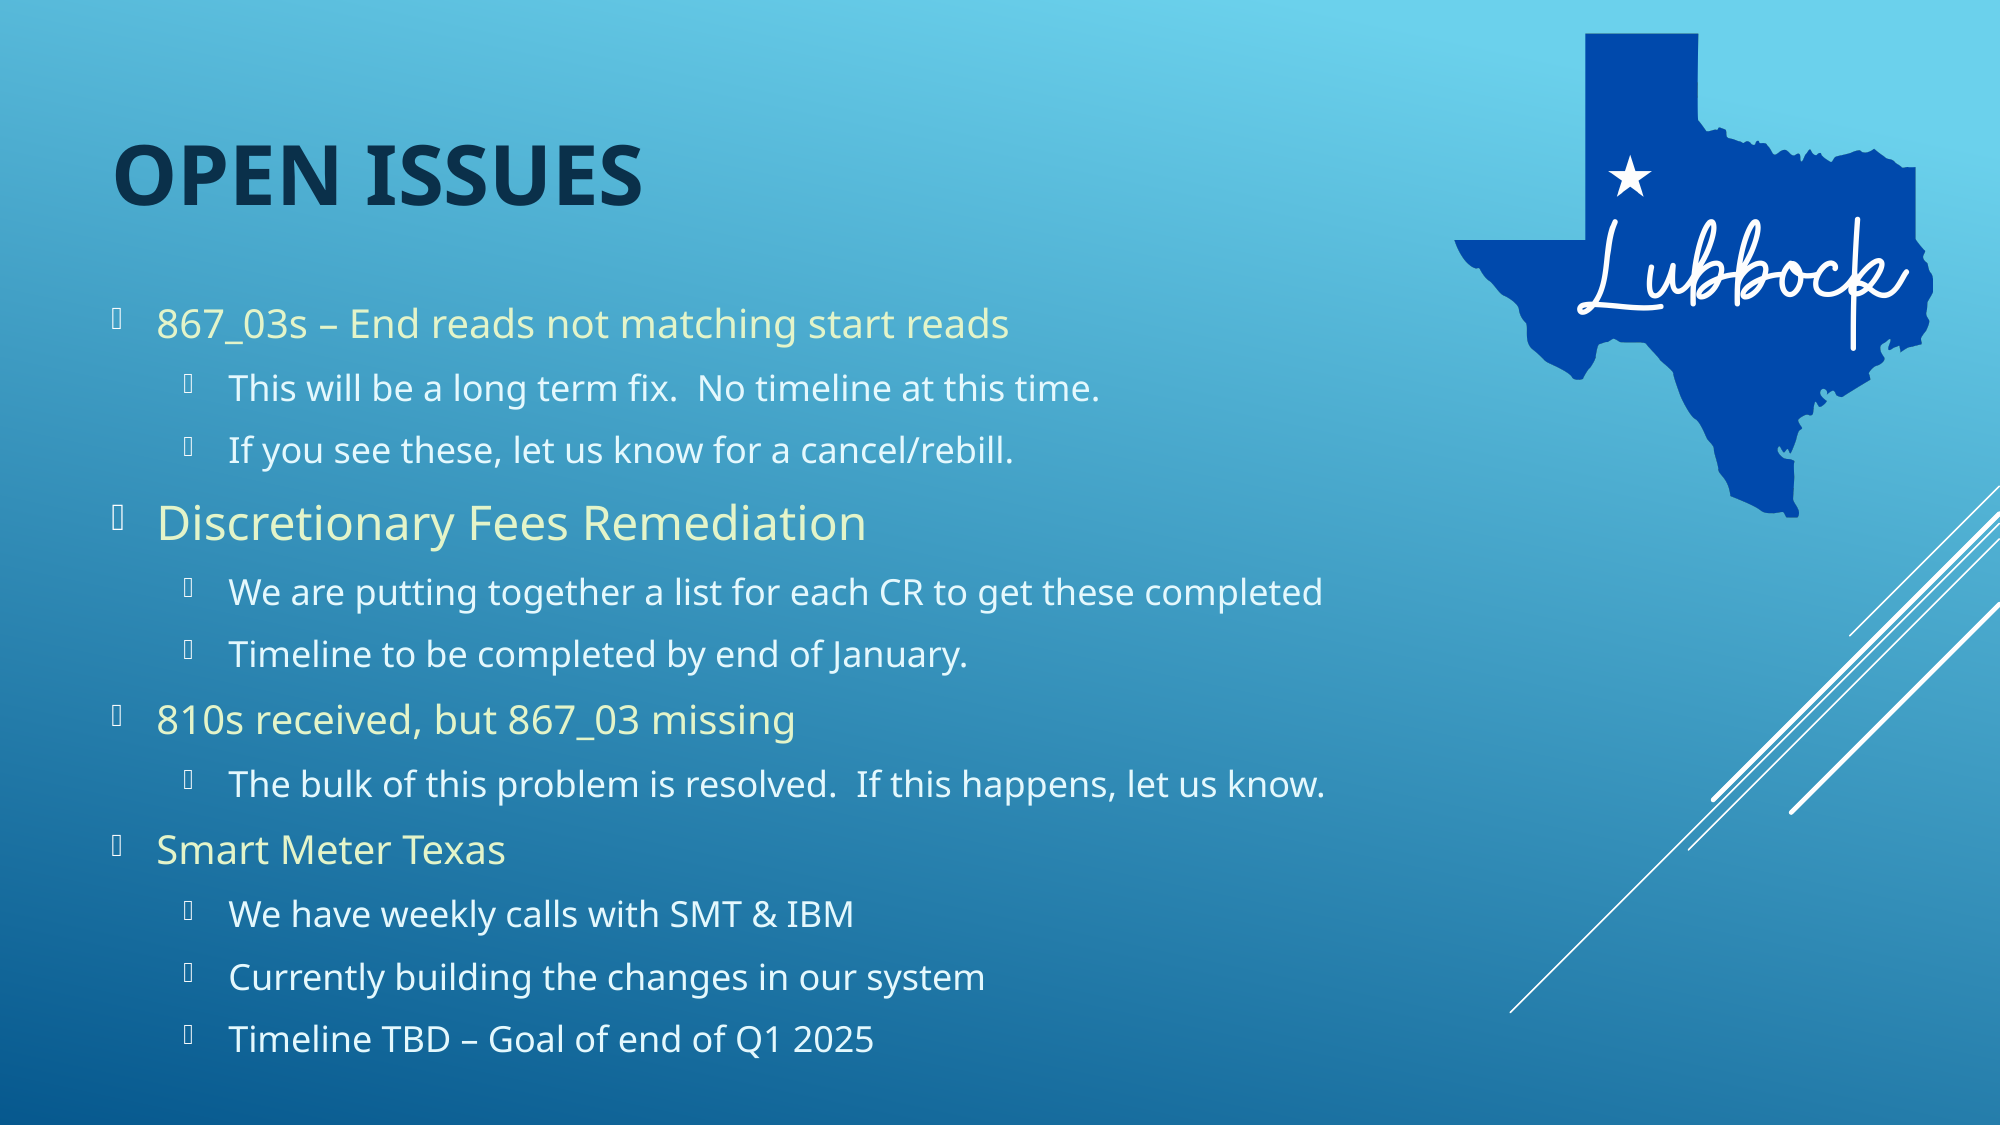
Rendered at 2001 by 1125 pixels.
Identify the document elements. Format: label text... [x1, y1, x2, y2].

list 867_03s – End reads not matching start reads This will be a long term fix. No timeline at this time. If you see these, let us know for a cancel/rebill. Discretionary Fees Remediation We are putting together a list for each CR to get these completed Timeline to be completed by end of January. 810s received, but 867_03 missing The bulk of this problem is resolved. If this happens, let us know. Smart Meter Texas We have weekly calls with SMT & IBM Currently building the changes in our system Timeline TBD – Goal of end of Q1 2025 [96, 291, 1671, 1075]
picture [1443, 25, 1944, 526]
title Open Issues [96, 97, 1328, 247]
